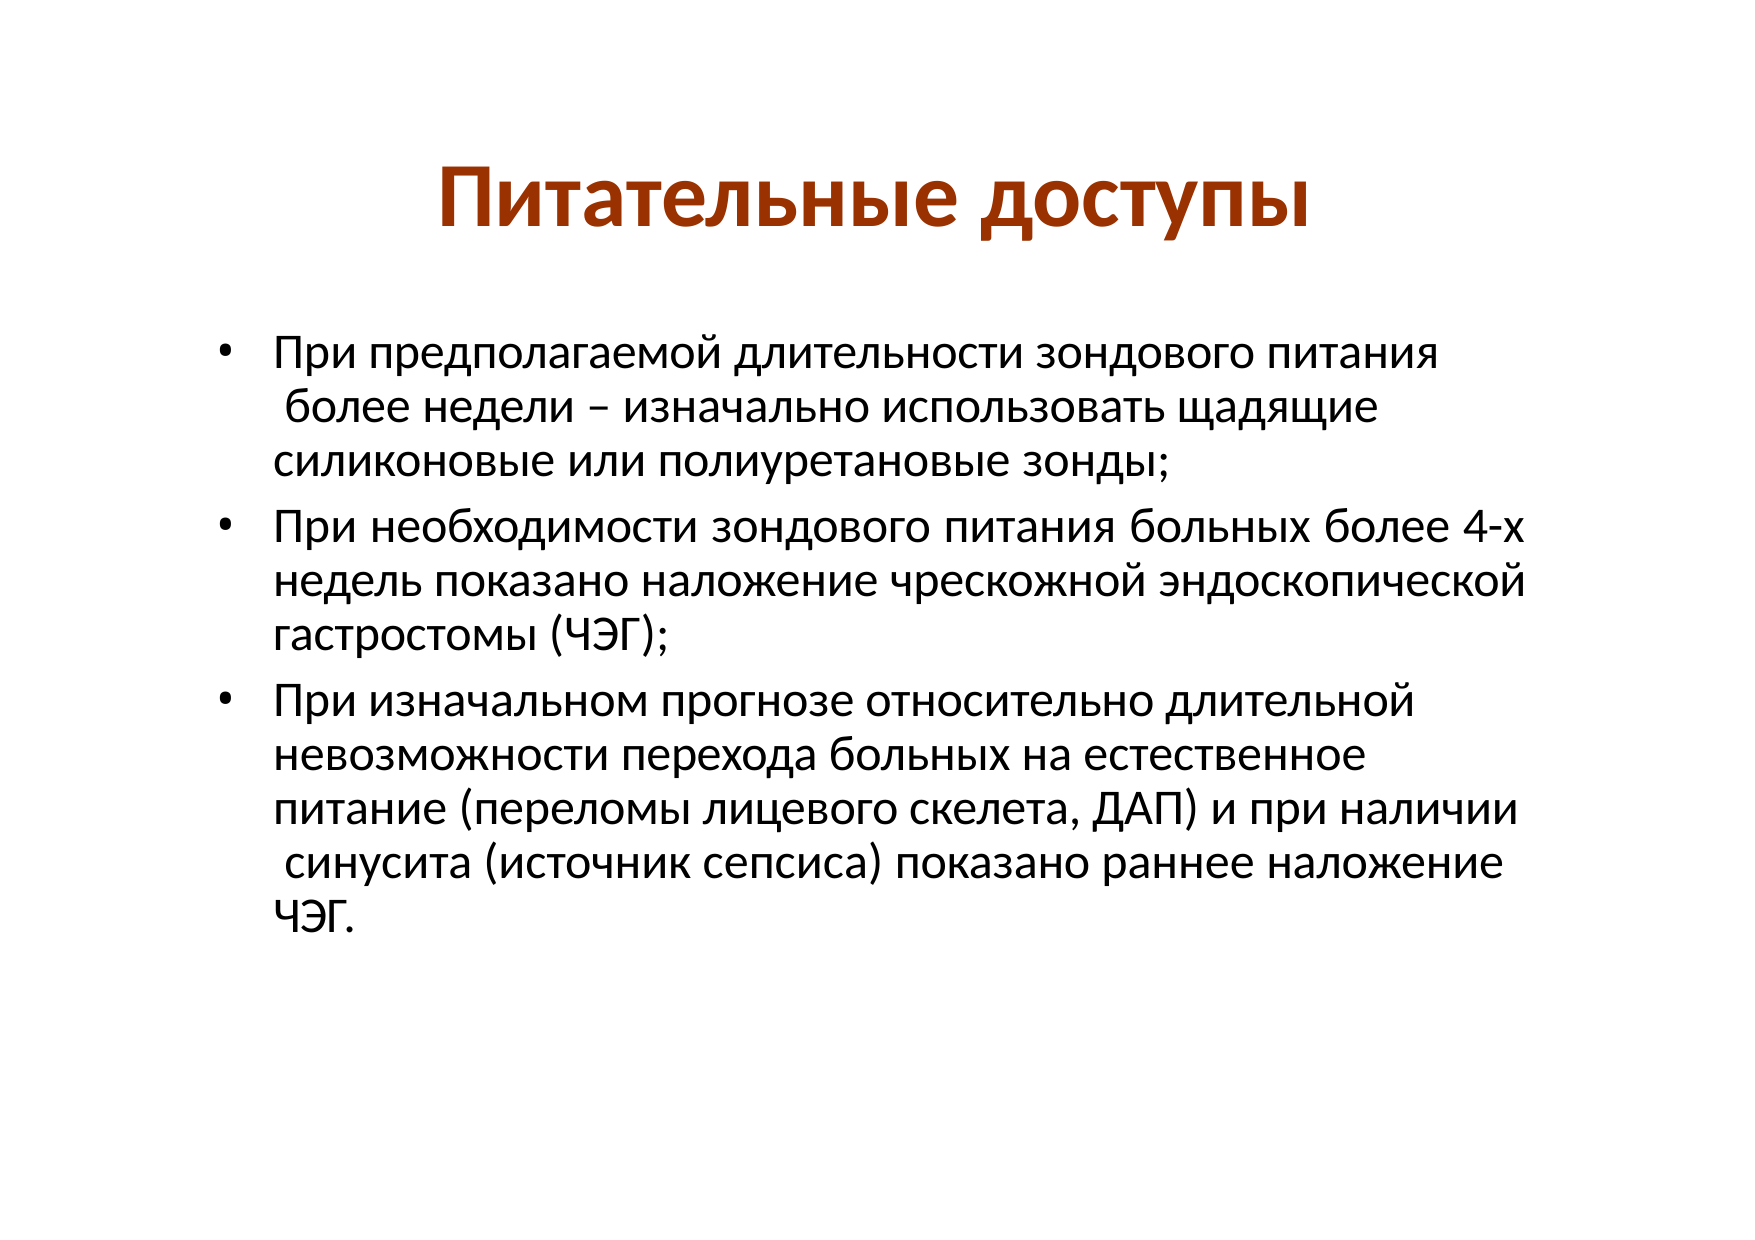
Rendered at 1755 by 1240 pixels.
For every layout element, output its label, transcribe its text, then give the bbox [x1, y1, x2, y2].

title Питательные доступы [435, 132, 1319, 315]
text_box При предполагаемой длительности зондового питания более недели – изначально использовать щадящие силиконовые или полиуретановые зонды; При необходимости зондового питания больных более 4-х недель показано наложение чрескожной эндоскопической гастростомы (ЧЭГ); При изначальном прогнозе относительно длительной невозможности перехода больных на естественное питание (переломы лицевого скелета, ДАП) и при наличии синусита (источник сепсиса) показано раннее наложение ЧЭГ. [214, 315, 1539, 943]
